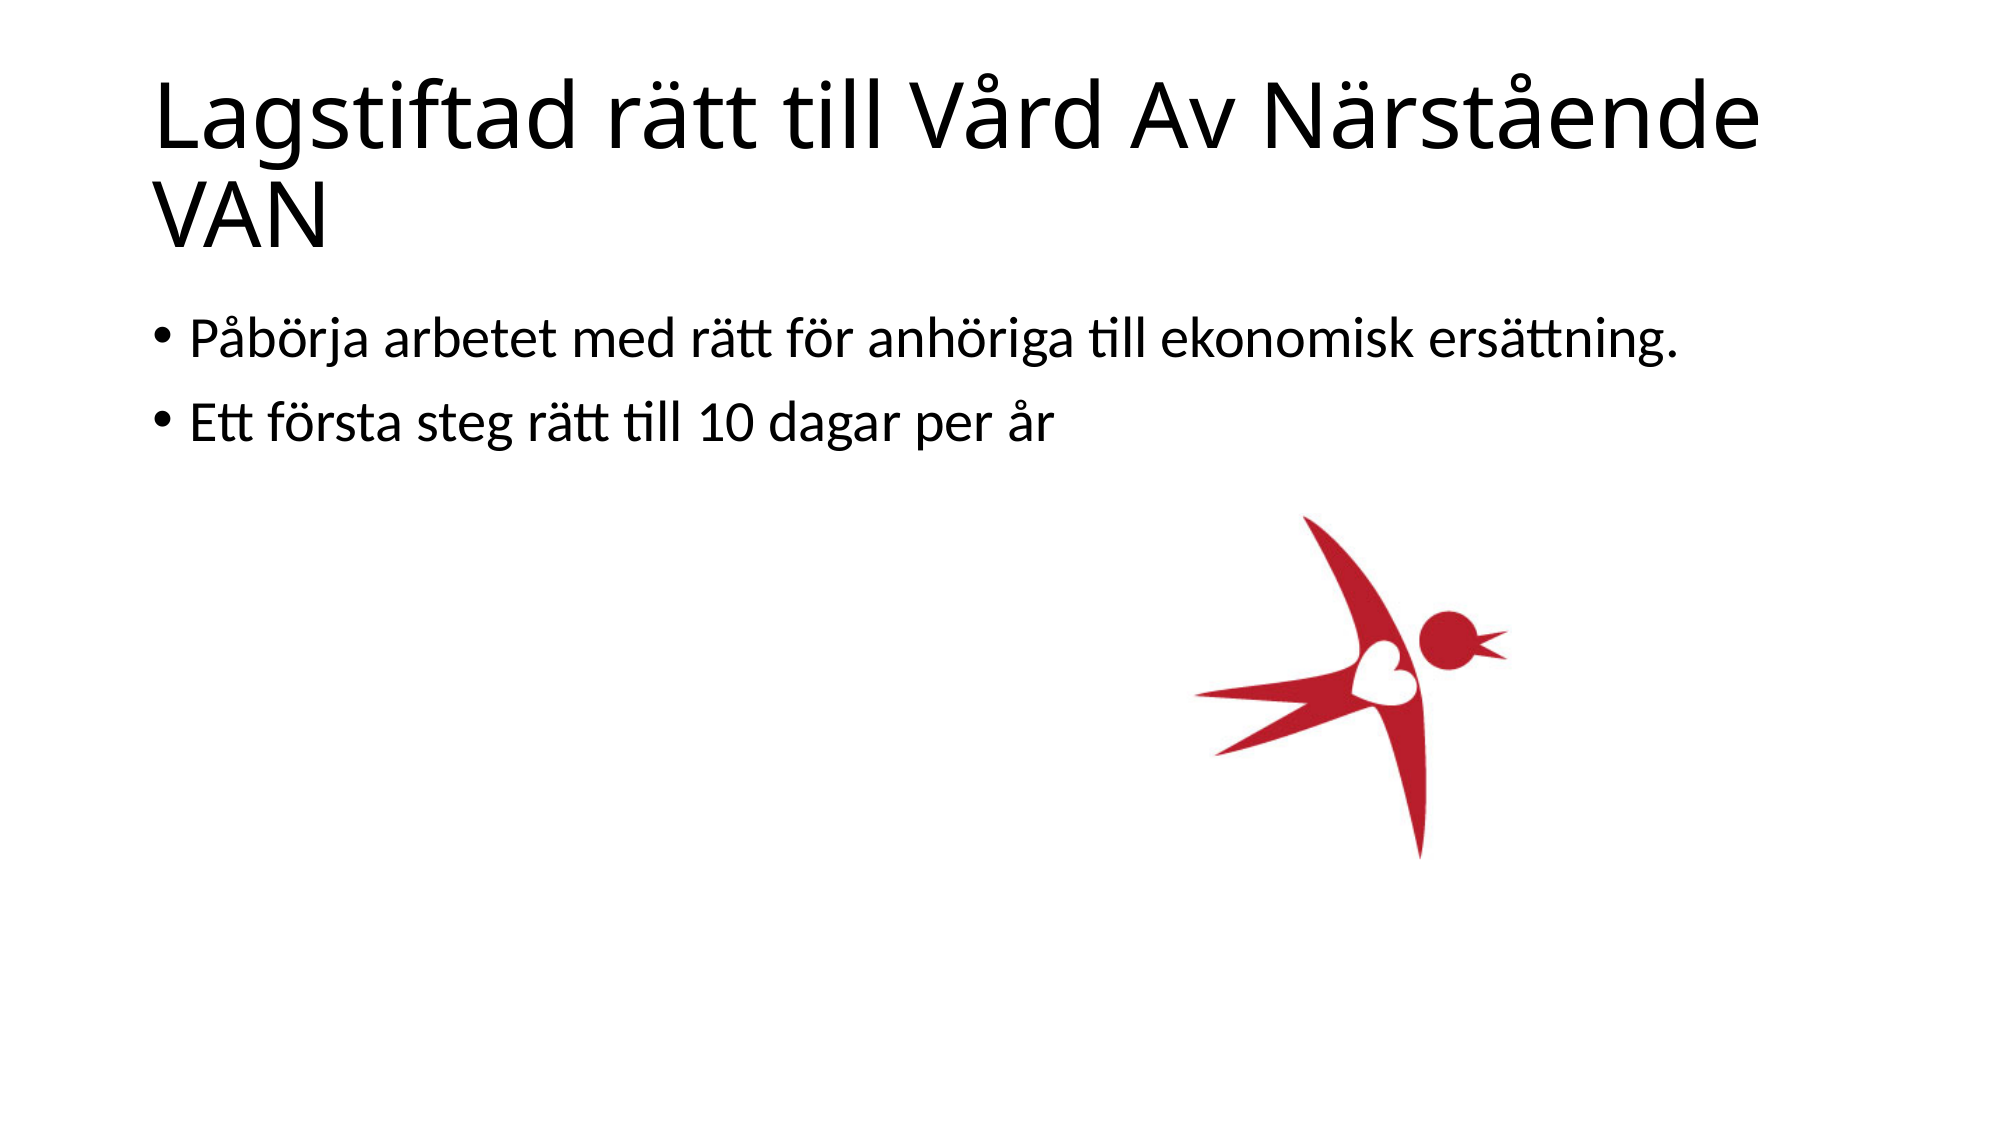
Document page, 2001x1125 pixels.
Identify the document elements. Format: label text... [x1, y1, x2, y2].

list Påbörja arbetet med rätt för anhöriga till ekonomisk ersättning. Ett första steg rätt till 10 dagar per år [137, 299, 1863, 1014]
picture [1176, 513, 1526, 862]
title Lagstiftad rätt till Vård Av Närstående VAN [137, 59, 1863, 278]
